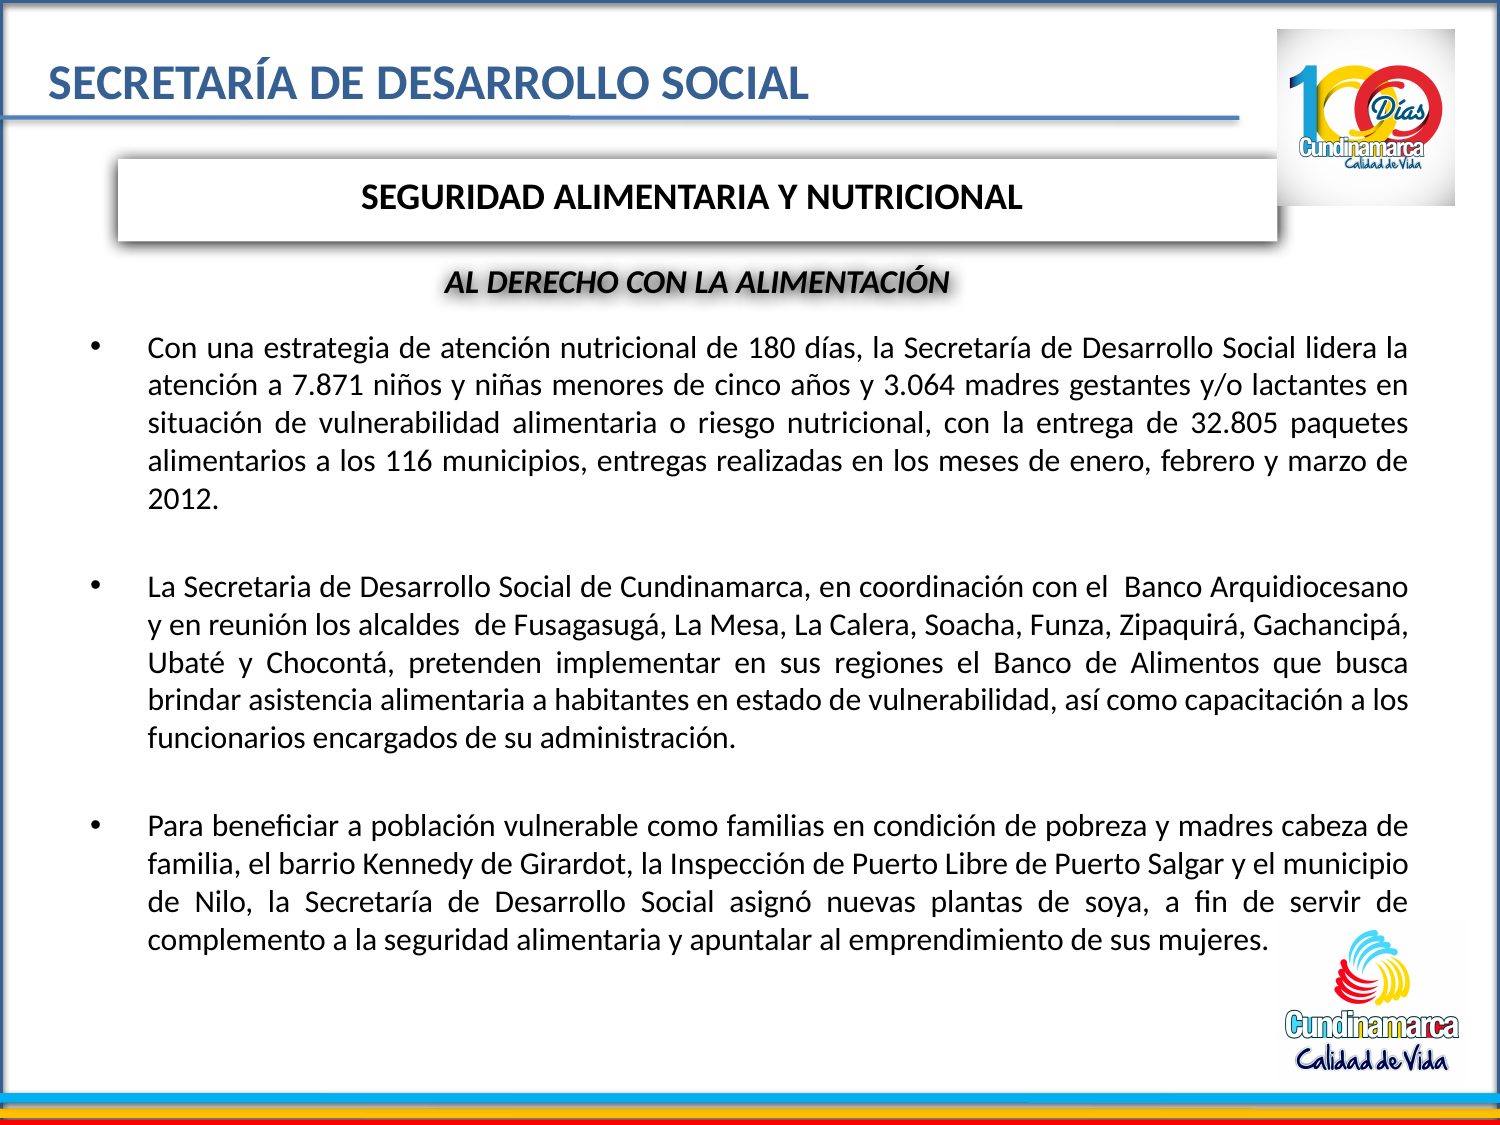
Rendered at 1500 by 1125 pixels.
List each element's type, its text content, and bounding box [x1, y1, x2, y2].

picture [1275, 920, 1469, 1082]
list Con una estrategia de atención nutricional de 180 días, la Secretaría de Desarrollo Social lidera la atención a 7.871 niños y niñas menores de cinco años y 3.064 madres gestantes y/o lactantes en situación de vulnerabilidad alimentaria o riesgo nutricional, con la entrega de 32.805 paquetes alimentarios a los 116 municipios, entregas realizadas en los meses de enero, febrero y marzo de 2012. La Secretaria de Desarrollo Social de Cundinamarca, en coordinación con el Banco Arquidiocesano y en reunión los alcaldes de Fusagasugá, La Mesa, La Calera, Soacha, Funza, Zipaquirá, Gachancipá, Ubaté y Chocontá, pretenden implementar en sus regiones el Banco de Alimentos que busca brindar asistencia alimentaria a habitantes en estado de vulnerabilidad, así como capacitación a los funcionarios encargados de su administración. Para beneficiar a población vulnerable como familias en condición de pobreza y madres cabeza de familia, el barrio Kennedy de Girardot, la Inspección de Puerto Libre de Puerto Salgar y el municipio de Nilo, la Secretaría de Desarrollo Social asignó nuevas plantas de soya, a fin de servir de complemento a la seguridad alimentaria y apuntalar al emprendimiento de sus mujeres. [74, 318, 1426, 976]
text_box SECRETARÍA DE DESARROLLO SOCIAL [33, 41, 826, 114]
picture [1277, 28, 1455, 207]
text_box SEGURIDAD ALIMENTARIA Y NUTRICIONAL AL DERECHO CON LA ALIMENTACIÓN [117, 158, 1278, 242]
